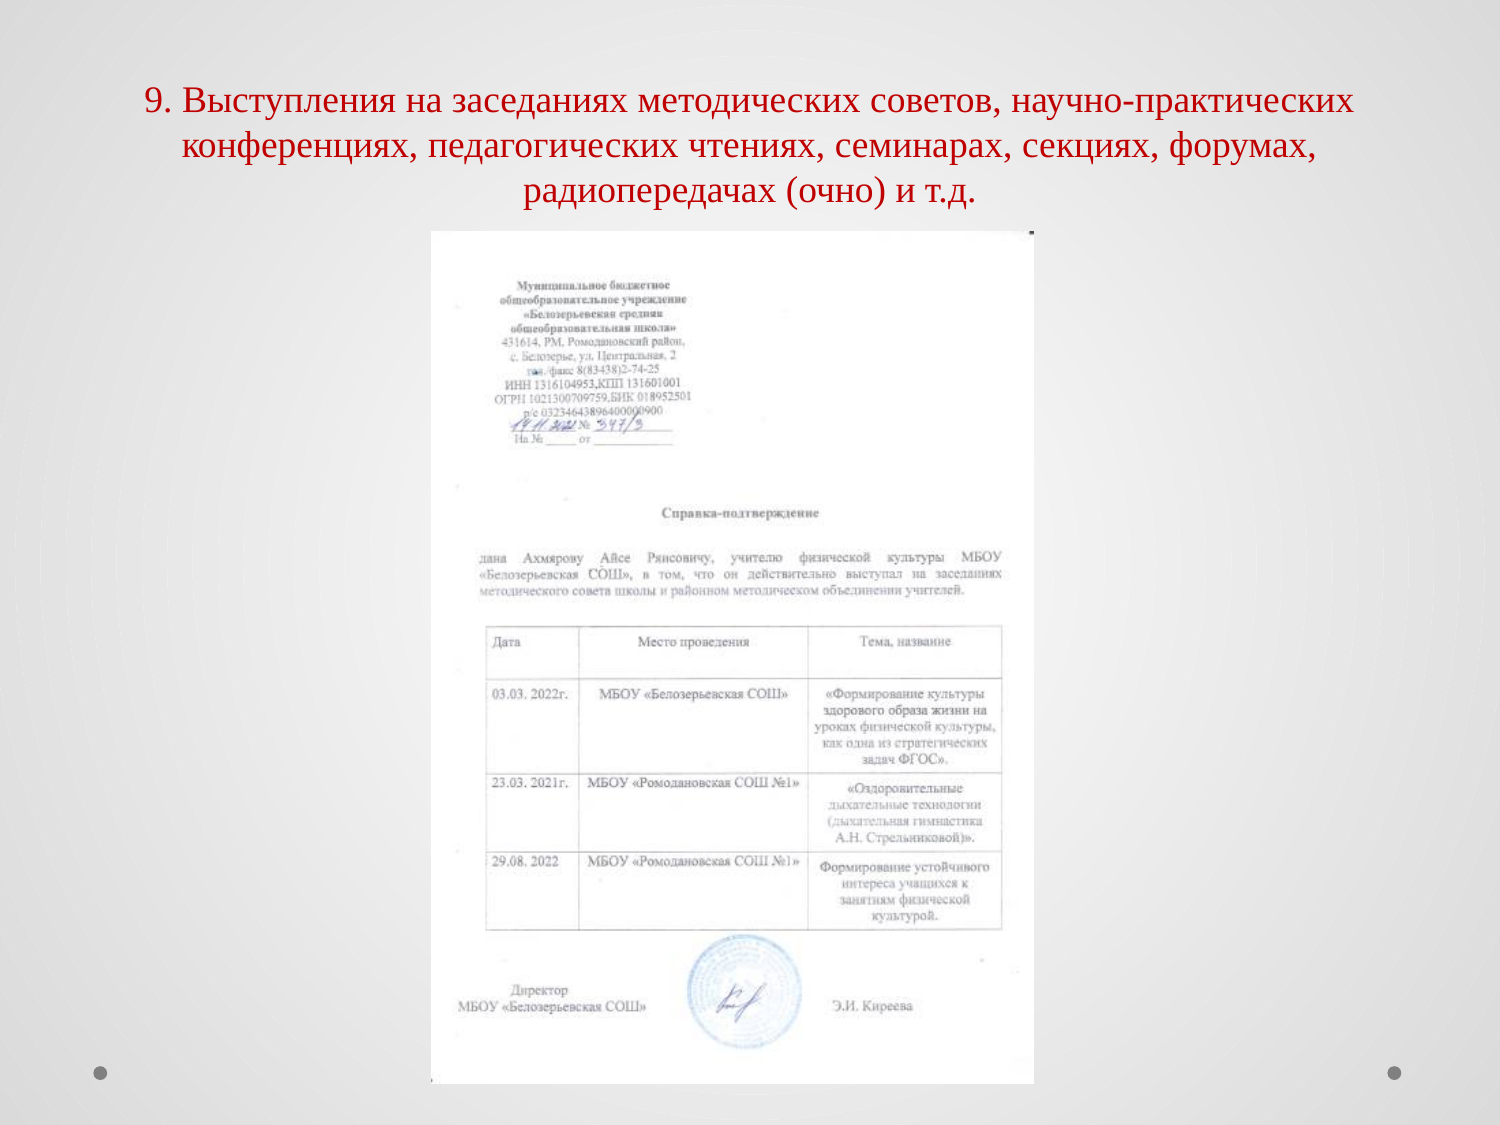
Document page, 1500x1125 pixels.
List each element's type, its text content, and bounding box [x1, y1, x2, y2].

picture [430, 231, 1034, 1084]
title 9. Выступления на заседаниях методических советов, научно-практических конференциях, педагогических чтениях, семинарах, секциях, форумах, радиопередачах (очно) и т.д. [75, 113, 1425, 263]
